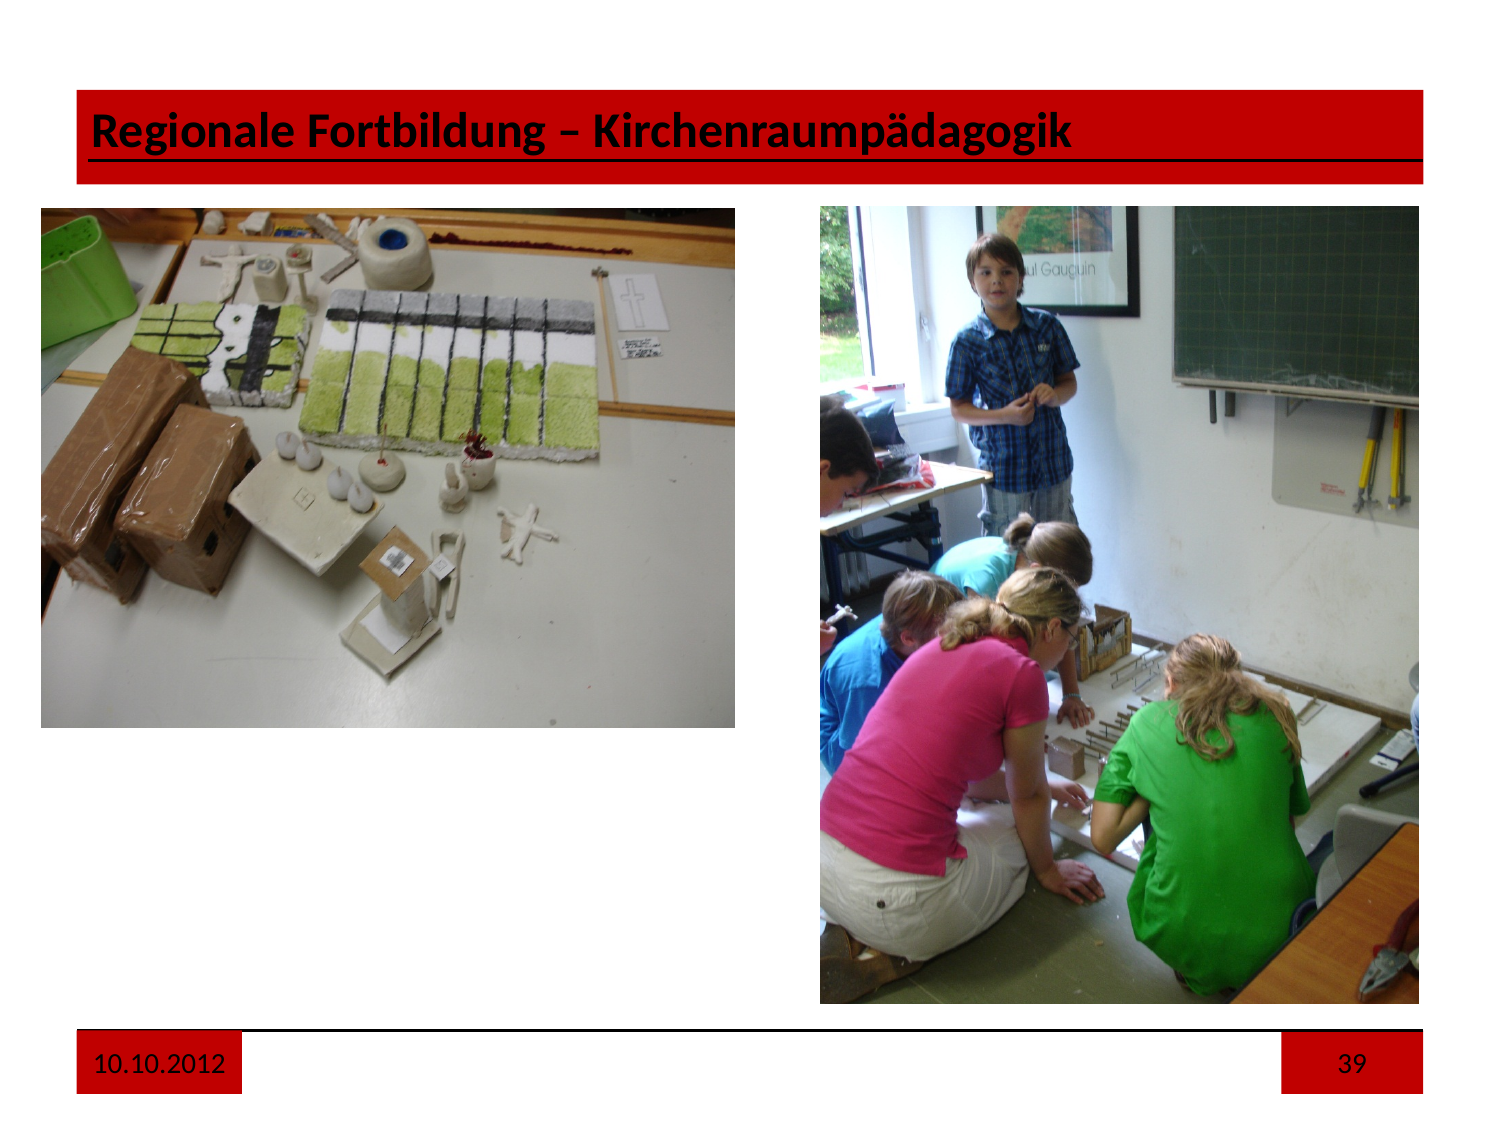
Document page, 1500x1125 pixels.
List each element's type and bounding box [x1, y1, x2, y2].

picture [41, 207, 735, 729]
picture [820, 206, 1419, 1004]
